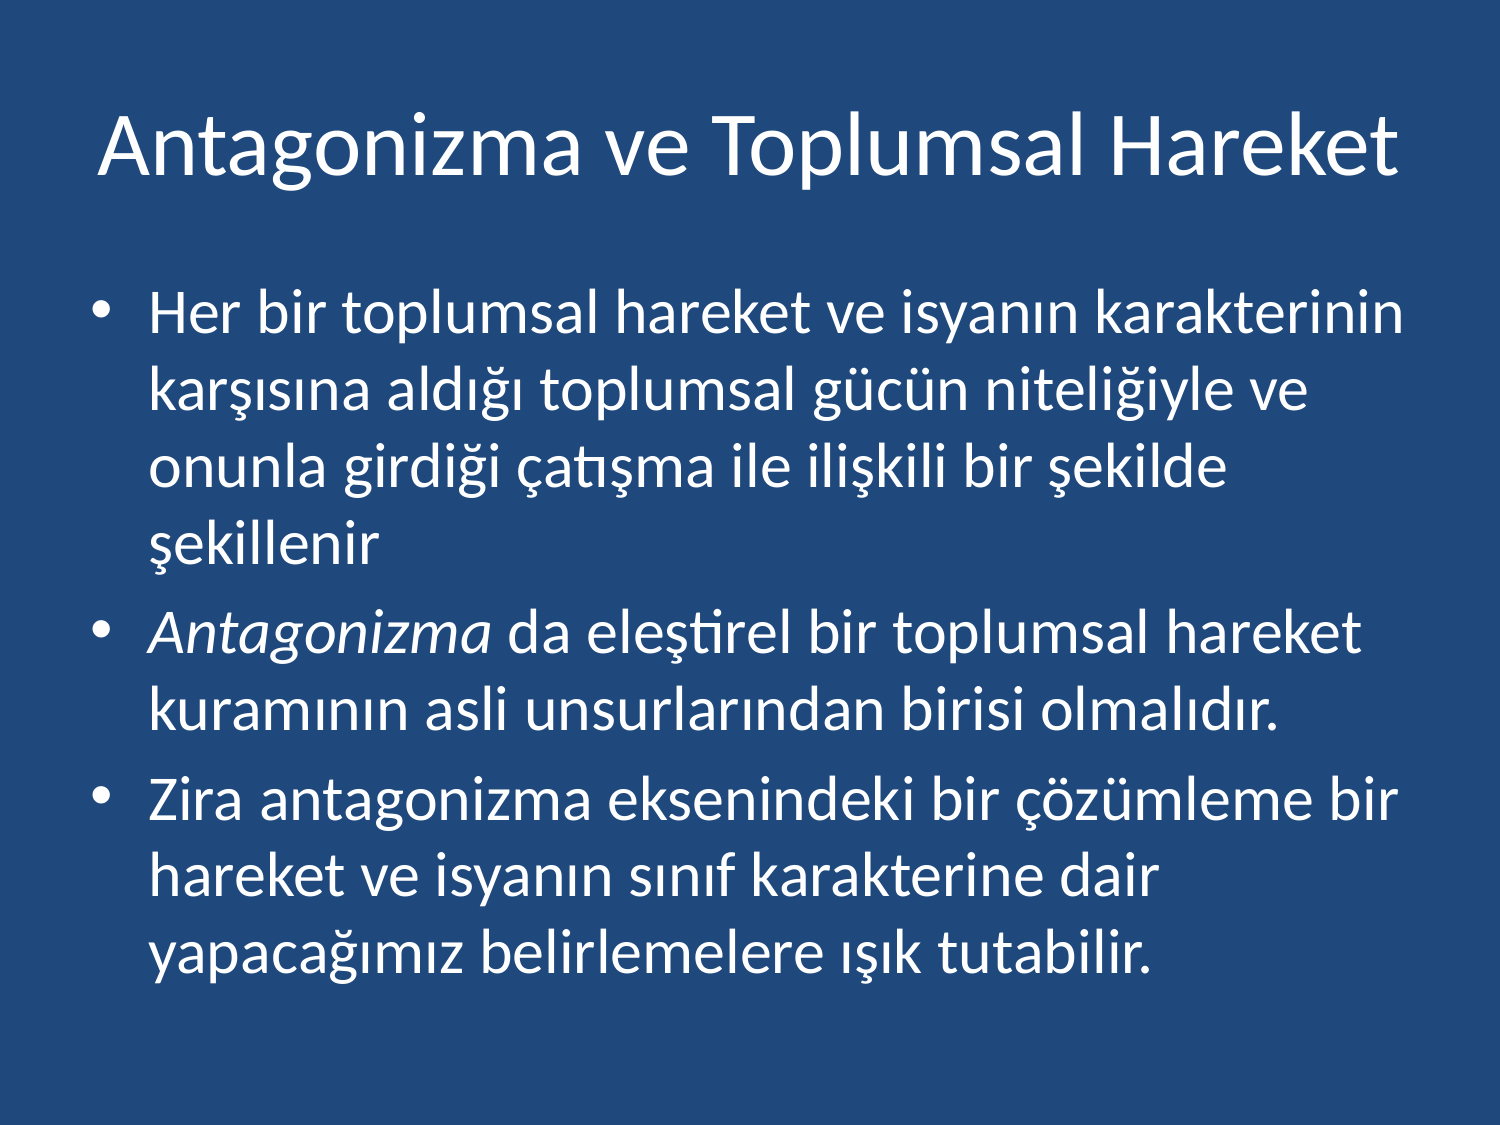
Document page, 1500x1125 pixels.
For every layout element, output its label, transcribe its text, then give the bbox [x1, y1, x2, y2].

list Her bir toplumsal hareket ve isyanın karakterinin karşısına aldığı toplumsal gücün niteliğiyle ve onunla girdiği çatışma ile ilişkili bir şekilde şekillenir Antagonizma da eleştirel bir toplumsal hareket kuramının asli unsurlarından birisi olmalıdır. Zira antagonizma eksenindeki bir çözümleme bir hareket ve isyanın sınıf karakterine dair yapacağımız belirlemelere ışık tutabilir. [75, 262, 1425, 1005]
title Antagonizma ve Toplumsal Hareket [75, 45, 1425, 233]
